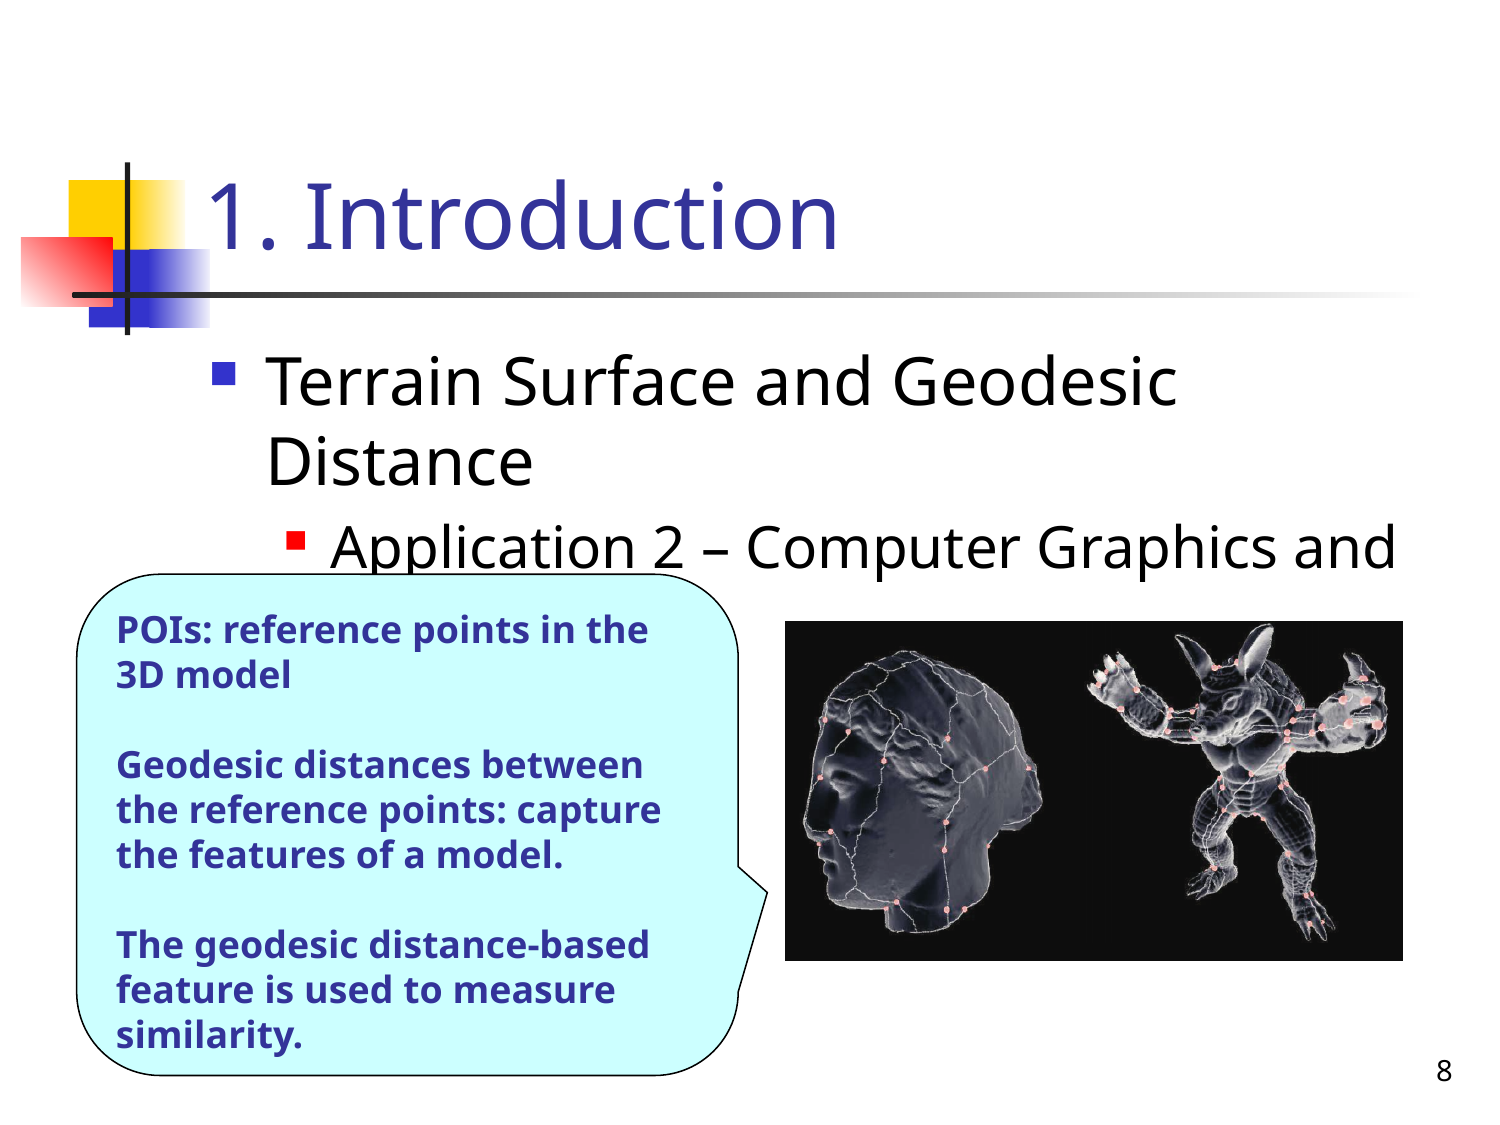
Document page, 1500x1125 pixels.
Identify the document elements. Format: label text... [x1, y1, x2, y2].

list Terrain Surface and Geodesic Distance Application 2 – Computer Graphics and Vision [193, 331, 1469, 492]
text_box POIs: reference points in the 3D model Geodesic distances between the reference points: capture the features of a model. The geodesic distance-based feature is used to measure similarity. [76, 574, 768, 1076]
picture [785, 621, 1403, 962]
slide_number 8 [1155, 1024, 1468, 1100]
title 1. Introduction [188, 35, 1468, 275]
